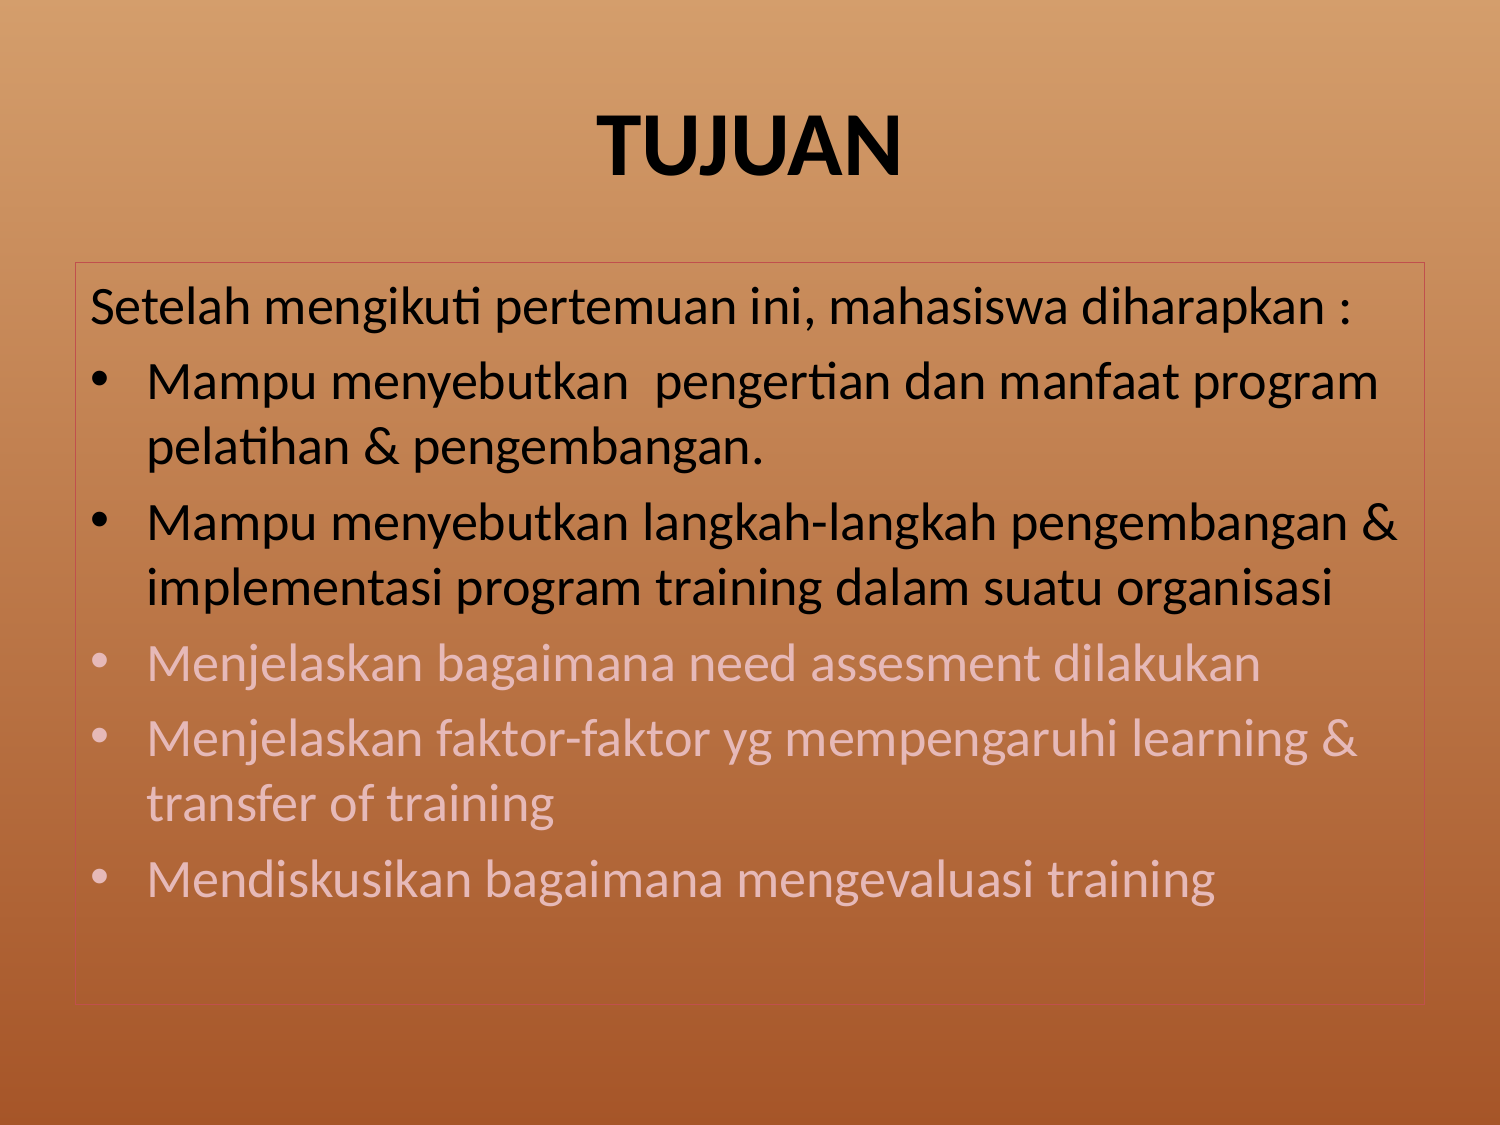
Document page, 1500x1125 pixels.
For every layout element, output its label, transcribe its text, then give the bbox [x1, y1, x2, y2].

title TUJUAN [75, 45, 1425, 233]
list Setelah mengikuti pertemuan ini, mahasiswa diharapkan : Mampu menyebutkan pengertian dan manfaat program pelatihan & pengembangan. Mampu menyebutkan langkah-langkah pengembangan & implementasi program training dalam suatu organisasi Menjelaskan bagaimana need assesment dilakukan Menjelaskan faktor-faktor yg mempengaruhi learning & transfer of training Mendiskusikan bagaimana mengevaluasi training [75, 262, 1425, 1005]
